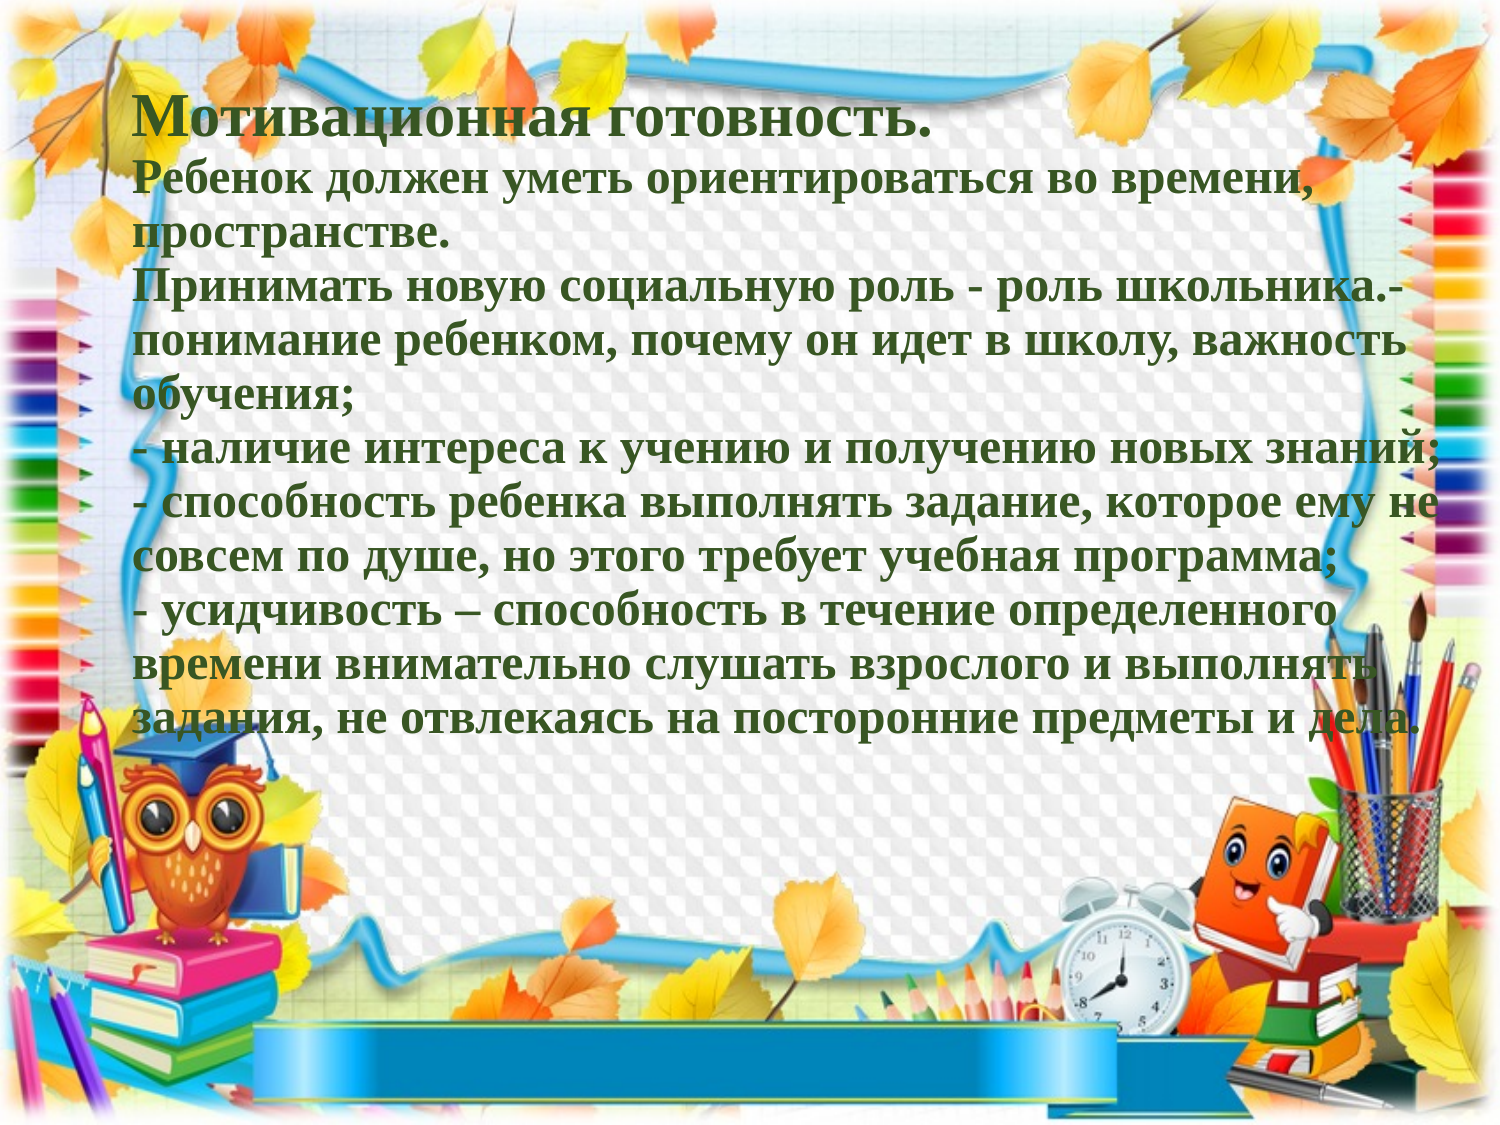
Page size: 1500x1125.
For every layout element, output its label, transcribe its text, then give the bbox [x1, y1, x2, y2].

picture [0, 0, 1500, 1125]
title Мотивационная готовность. Ребенок должен уметь ориентироваться во времени, пространстве. Принимать новую социальную роль - роль школьника.- понимание ребенком, почему он идет в школу, важность обучения; - наличие интереса к учению и получению новых знаний; - способность ребенка выполнять задание, которое ему не совсем по душе, но этого требует учебная программа; - усидчивость – способность в течение определенного времени внимательно слушать взрослого и выполнять задания, не отвлекаясь на посторонние предметы и дела. [116, 75, 1464, 1090]
